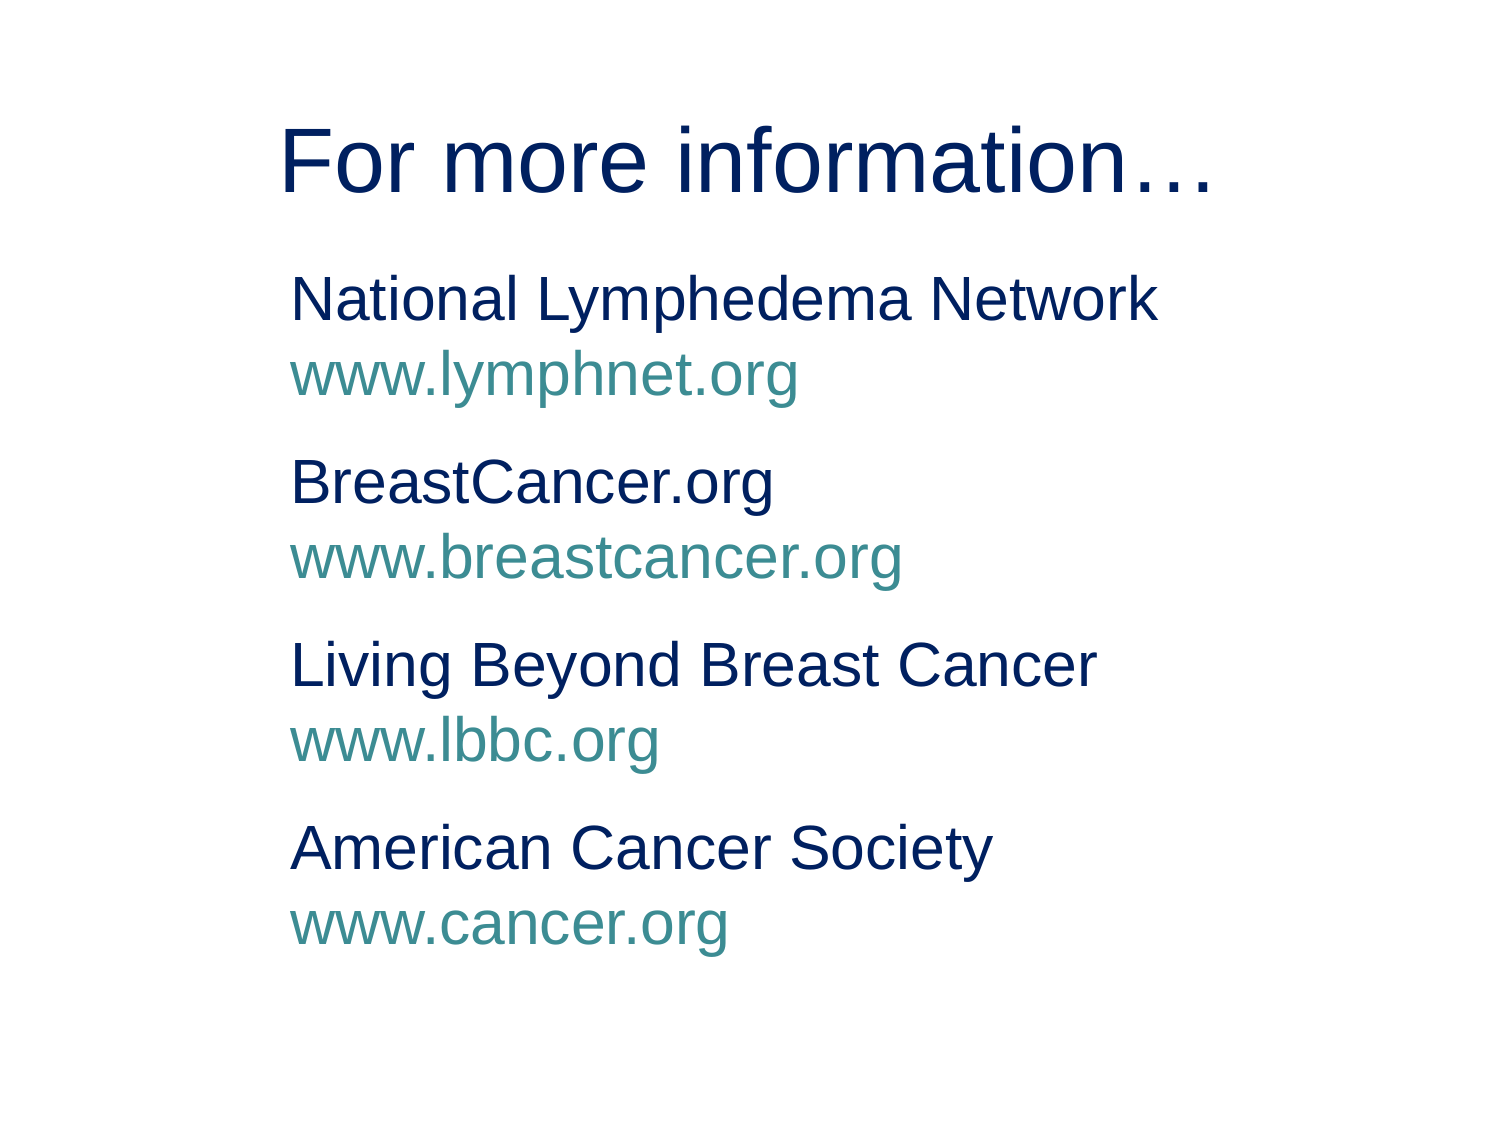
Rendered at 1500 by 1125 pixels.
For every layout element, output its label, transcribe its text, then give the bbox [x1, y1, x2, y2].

title For more information… [112, 62, 1388, 250]
list National Lymphedema Network www.lymphnet.org BreastCancer.org www.breastcancer.org Living Beyond Breast Cancer www.lbbc.org American Cancer Society www.cancer.org [275, 249, 1238, 925]
